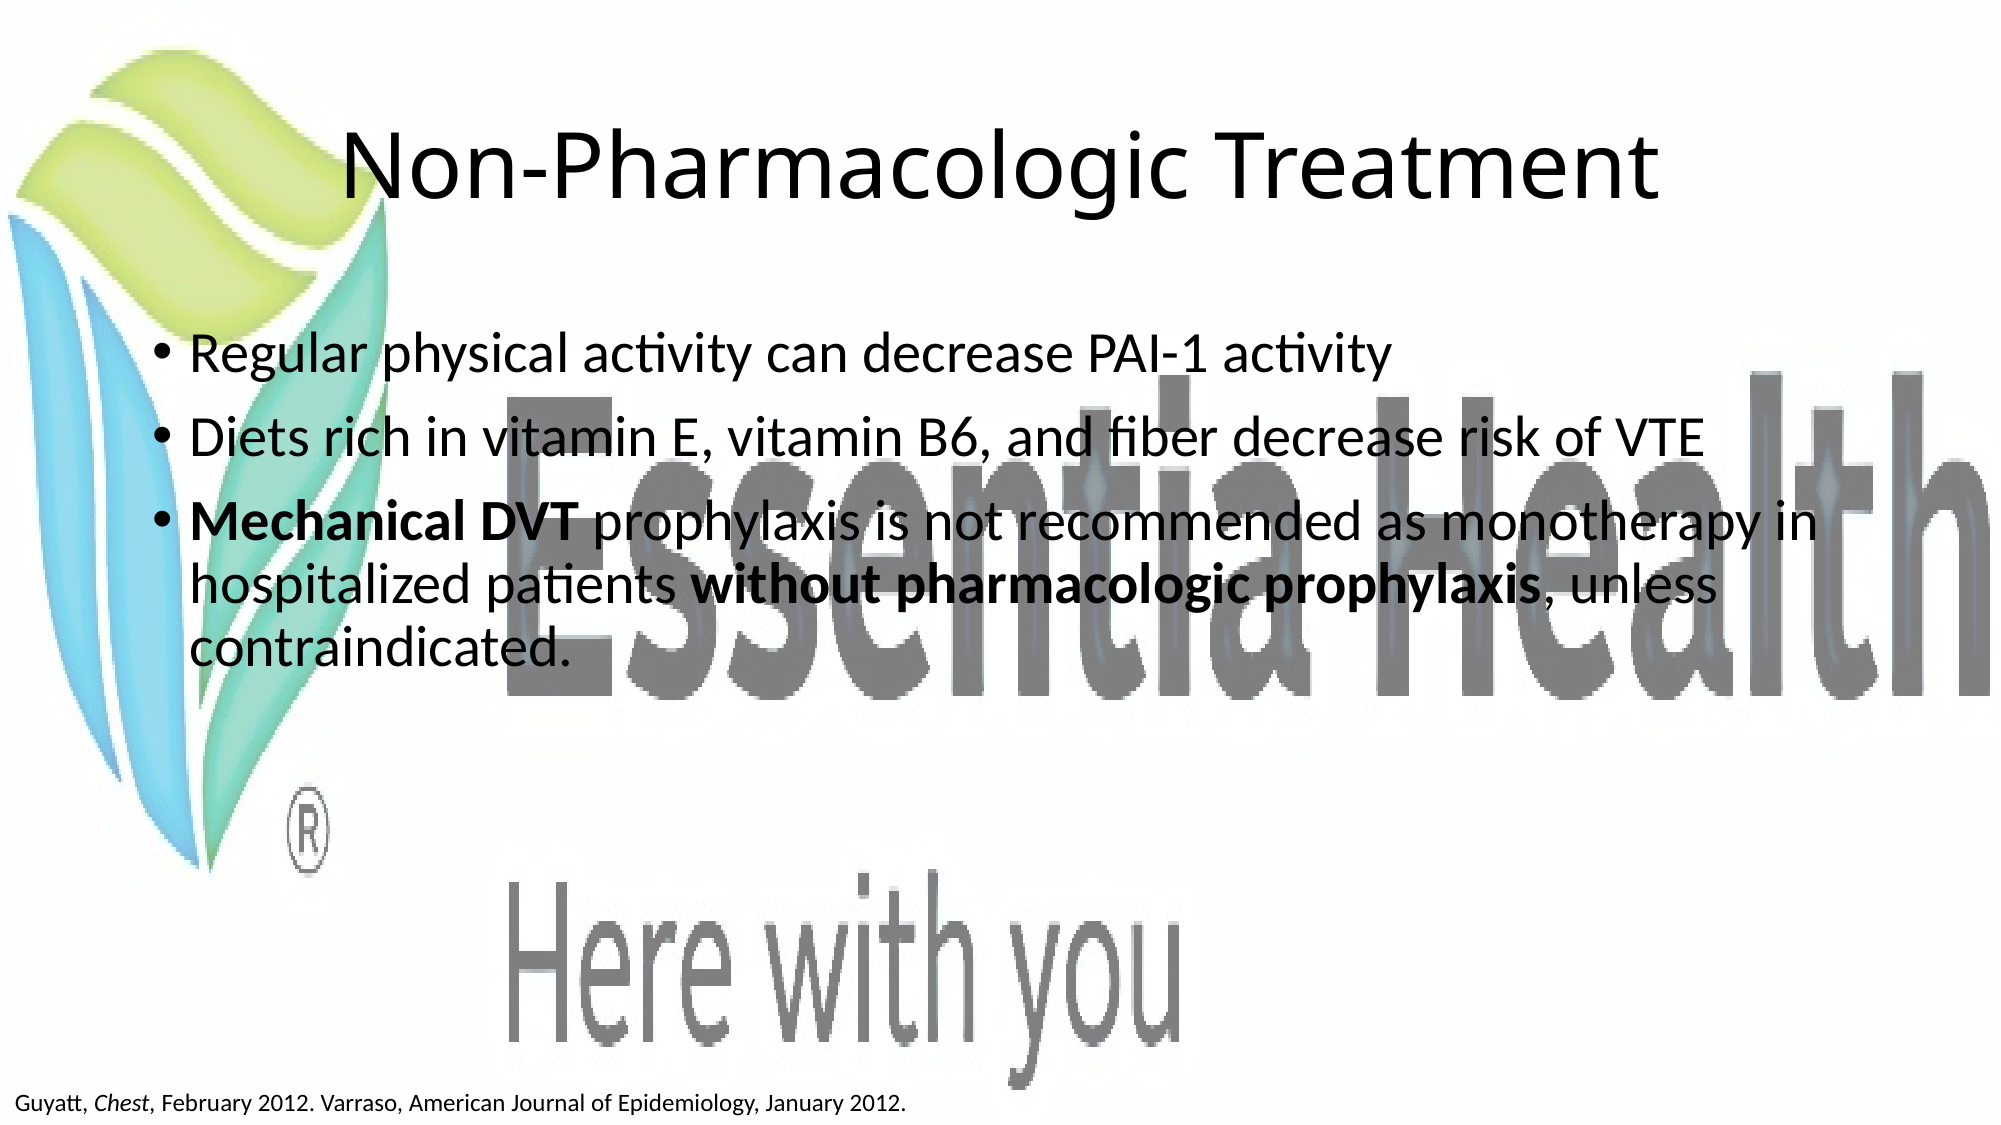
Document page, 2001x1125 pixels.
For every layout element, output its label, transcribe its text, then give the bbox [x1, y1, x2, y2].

title Non-Pharmacologic Treatment [137, 59, 1863, 278]
text_box Guyatt, Chest, February 2012. Varraso, American Journal of Epidemiology, January 2012. [0, 1079, 2000, 1125]
list Regular physical activity can decrease PAI-1 activity Diets rich in vitamin E, vitamin B6, and fiber decrease risk of VTE Mechanical DVT prophylaxis is not recommended as monotherapy in hospitalized patients without pharmacologic prophylaxis, unless contraindicated. [137, 314, 1863, 1029]
table_cell 252 (2.96) [0, 0, 2000, 1079]
